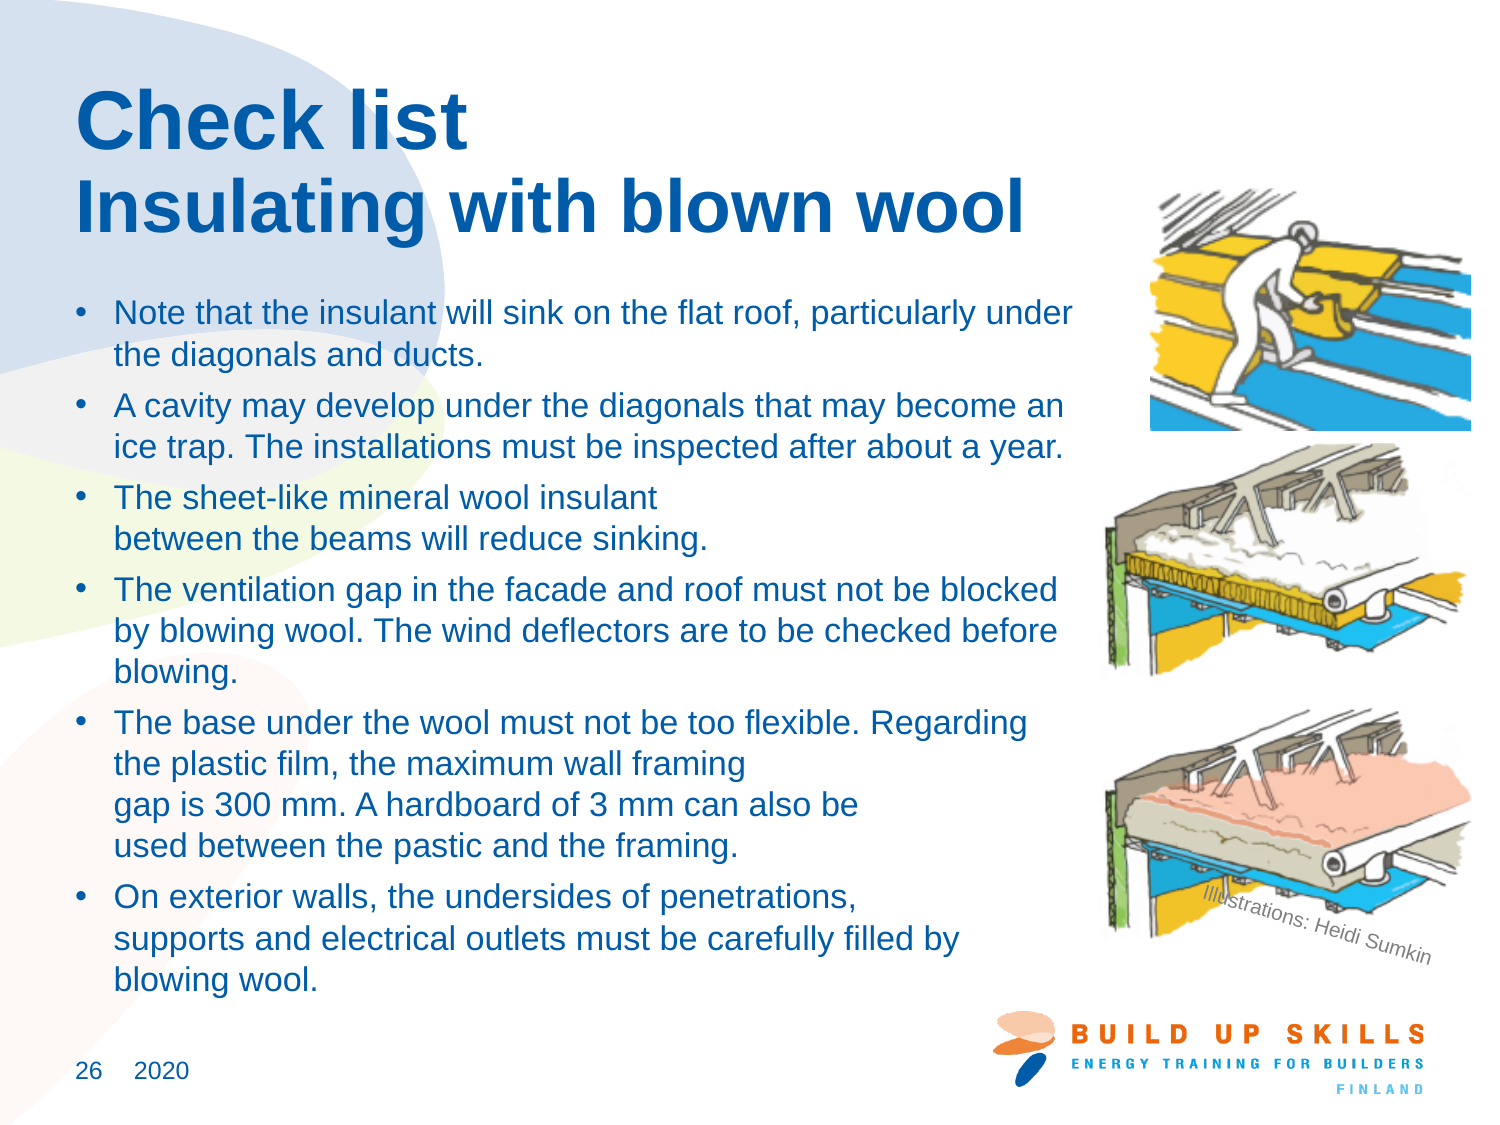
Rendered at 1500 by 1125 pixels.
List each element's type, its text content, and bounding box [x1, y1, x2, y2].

picture [1097, 707, 1473, 943]
picture [993, 1011, 1424, 1094]
title Check list Insulating with blown wool [75, 78, 1425, 268]
text_box Illustrations: Heidi Sumkin [1337, 951, 1450, 982]
picture [1150, 188, 1471, 431]
picture [1097, 443, 1473, 680]
list Note that the insulant will sink on the flat roof, particularly under the diagonals and ducts. A cavity may develop under the diagonals that may become an ice trap. The installations must be inspected after about a year. The sheet-like mineral wool insulant between the beams will reduce sinking. The ventilation gap in the facade and roof must not be blocked by blowing wool. The wind deflectors are to be checked before blowing. The base under the wool must not be too flexible. Regarding the plastic film, the maximum wall framing gap is 300 mm. A hardboard of 3 mm can also be used between the pastic and the framing. On exterior walls, the undersides of penetrations, supports and electrical outlets must be carefully filled by blowing wool. [75, 290, 1083, 1012]
